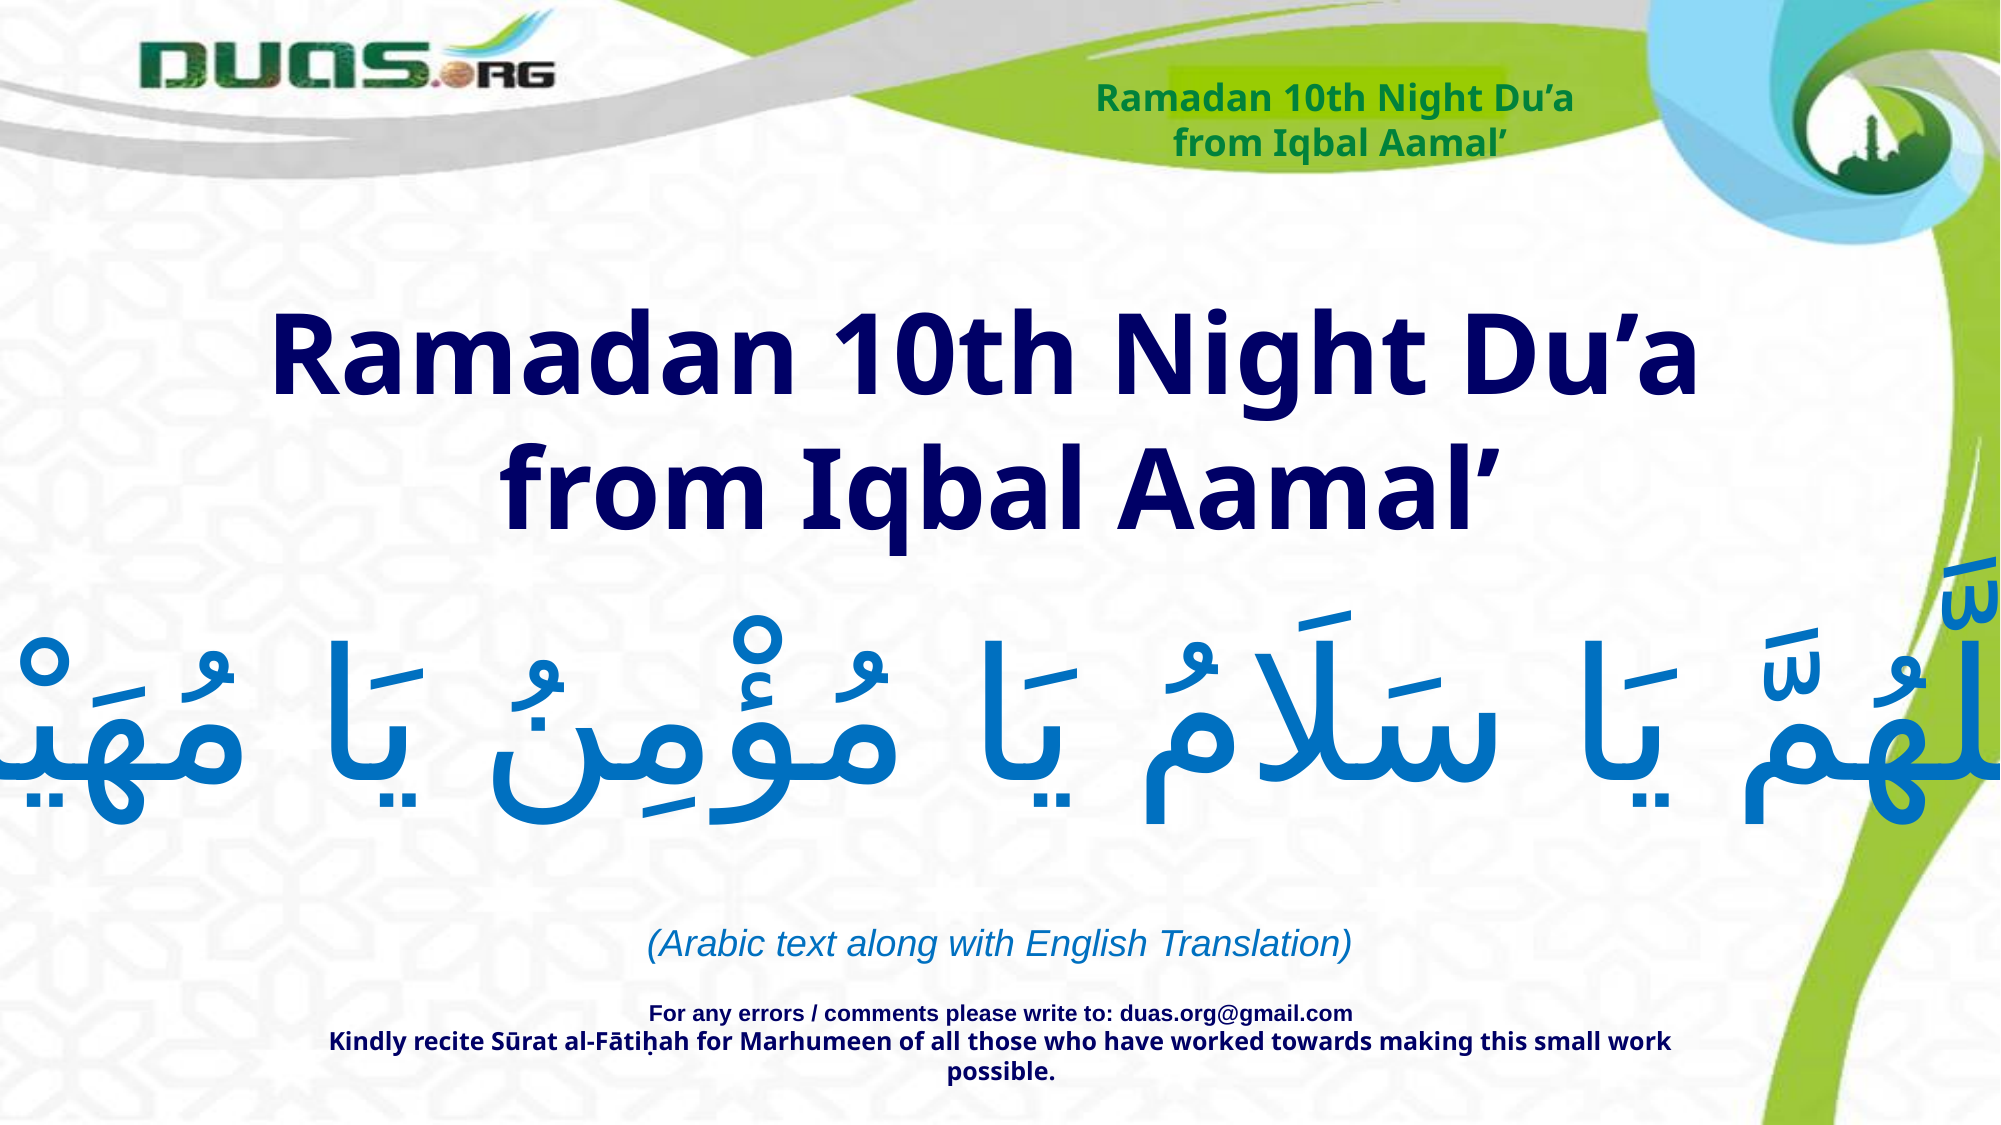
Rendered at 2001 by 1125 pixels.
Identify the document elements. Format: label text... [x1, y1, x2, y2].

text_box اللَّهُمَّ يَا سَلَامُ يَا مُؤْمِنُ يَا مُهَيْمِنُ [0, 574, 2000, 825]
text_box Ramadan 10th Night Du’a from Iqbal Aamal’ [1080, 66, 1600, 171]
text_box (Arabic text along with English Translation) [462, 911, 1538, 960]
picture [0, 0, 2001, 1125]
text_box For any errors / comments please write to: duas.org@gmail.com Kindly recite Sūrat al-Fātiḥah for Marhumeen of all those who have worked towards making this small work possible. [272, 960, 1731, 1093]
text_box Ramadan 10th Night Du’a from Iqbal Aamal’ [149, 274, 1851, 560]
